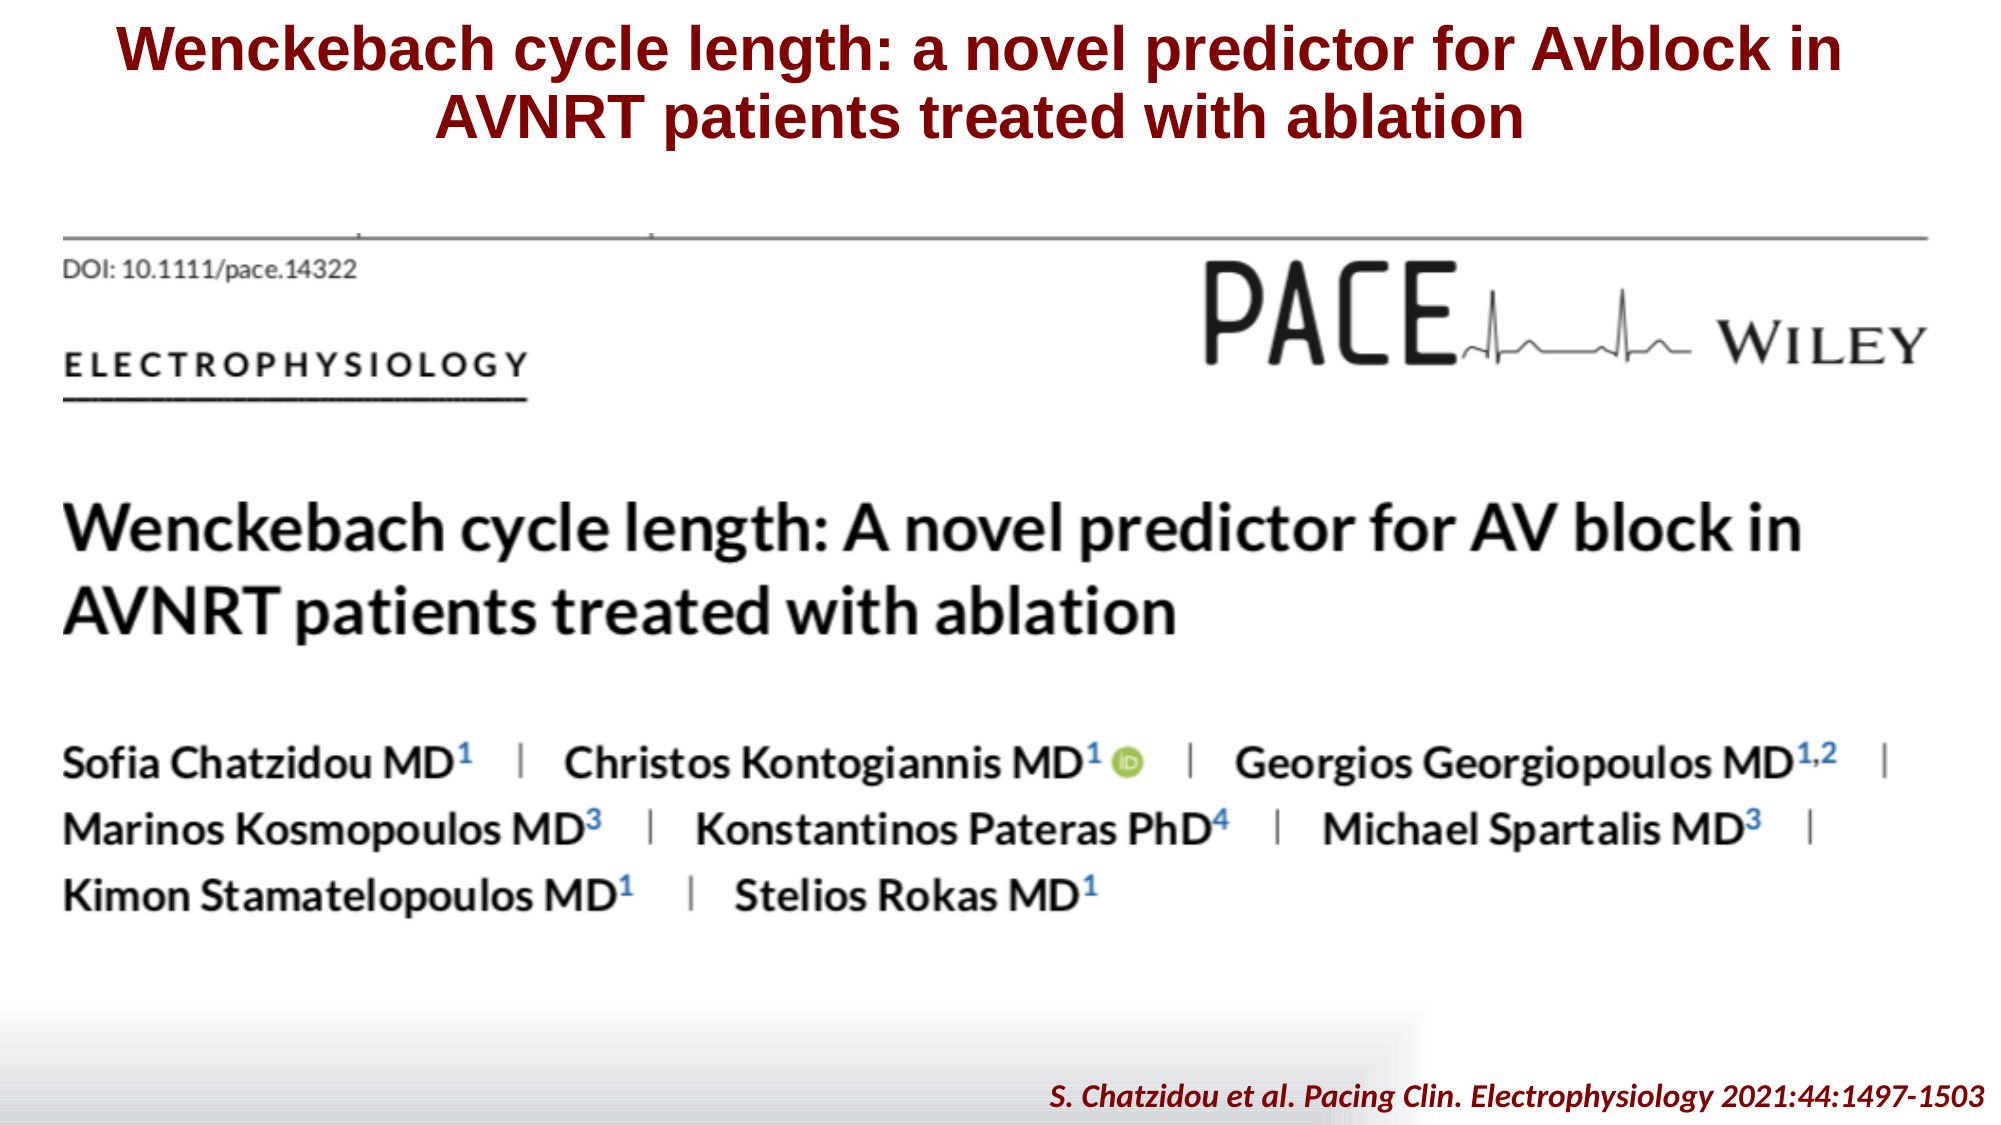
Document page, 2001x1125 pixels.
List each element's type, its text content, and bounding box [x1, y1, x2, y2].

text_box Wenckebach cycle length: a novel predictor for Avblock in AVNRT patients treated with ablation [49, 9, 1913, 197]
picture [63, 233, 1937, 934]
text_box S. Chatzidou et al. Pacing Clin. Electrophysiology 2021:44:1497-1503 [740, 1066, 2000, 1122]
